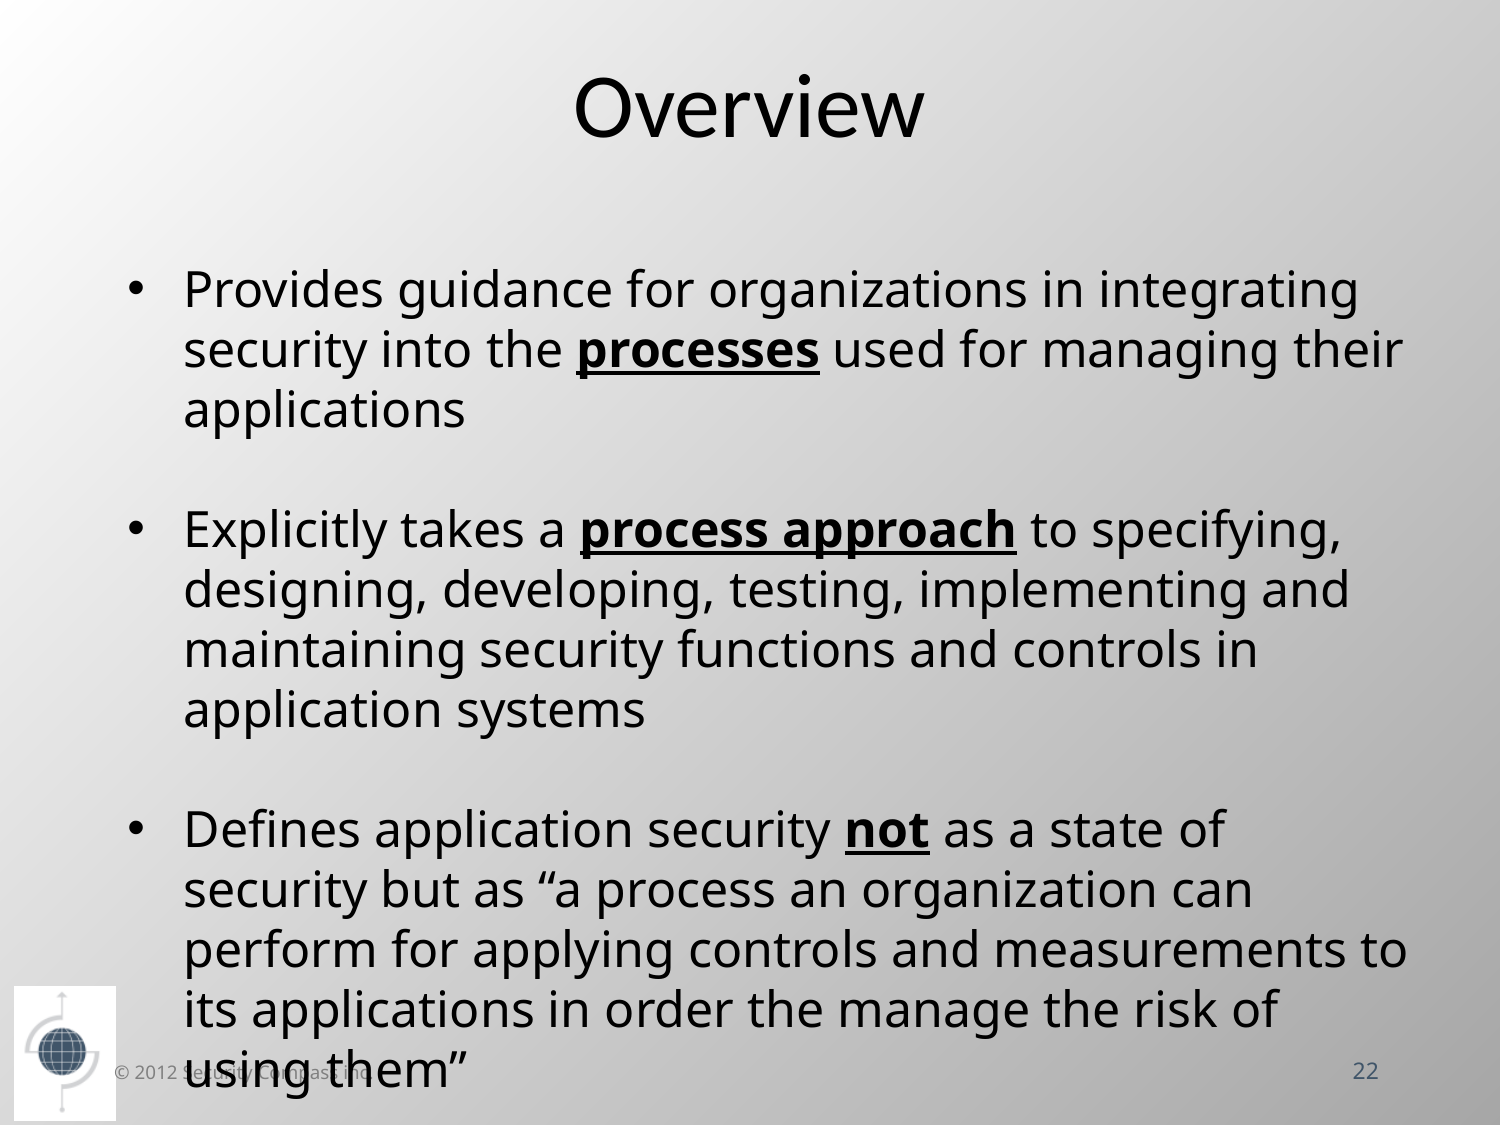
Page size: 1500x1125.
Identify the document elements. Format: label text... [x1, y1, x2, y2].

picture [14, 986, 116, 1121]
text_box Provides guidance for organizations in integrating security into the processes used for managing their applications Explicitly takes a process approach to specifying, designing, developing, testing, implementing and maintaining security functions and controls in application systems Defines application security not as a state of security but as “a process an organization can perform for applying controls and measurements to its applications in order the manage the risk of using them” [112, 249, 1425, 1105]
title Overview [0, 37, 1500, 164]
